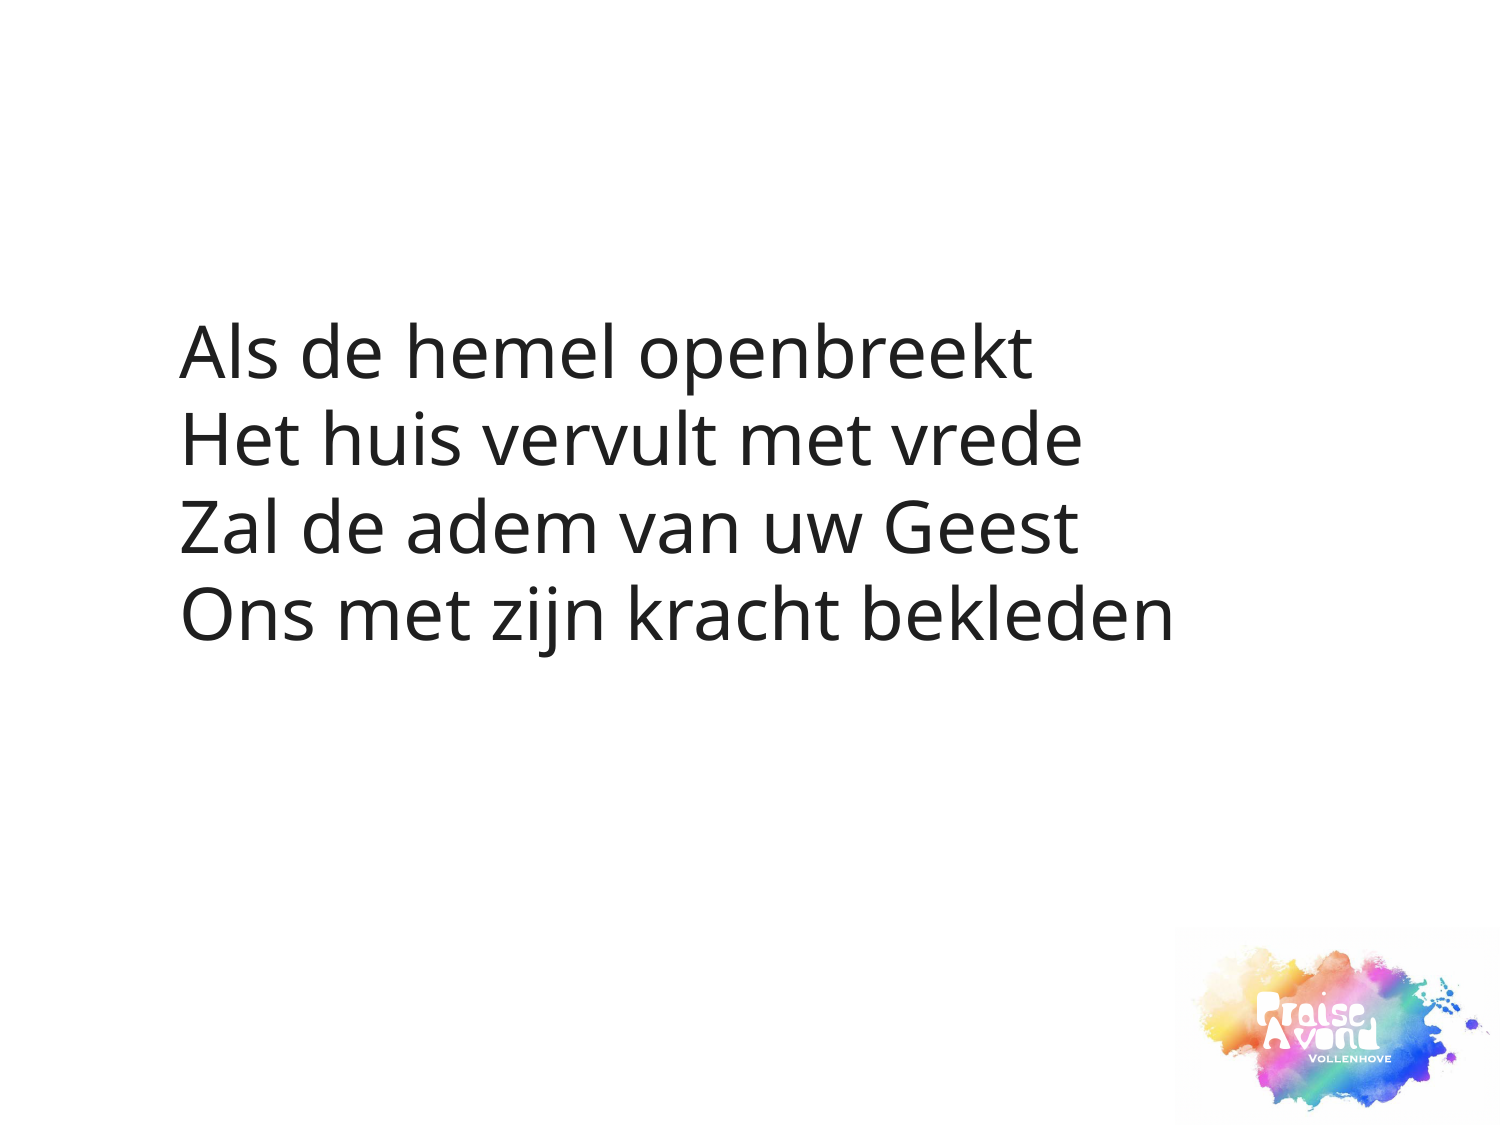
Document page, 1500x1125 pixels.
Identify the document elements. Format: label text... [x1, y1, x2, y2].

picture [1174, 927, 1500, 1125]
text_box Als de hemel openbreekt Het huis vervult met vrede Zal de adem van uw Geest Ons met zijn kracht bekleden [164, 297, 1404, 663]
